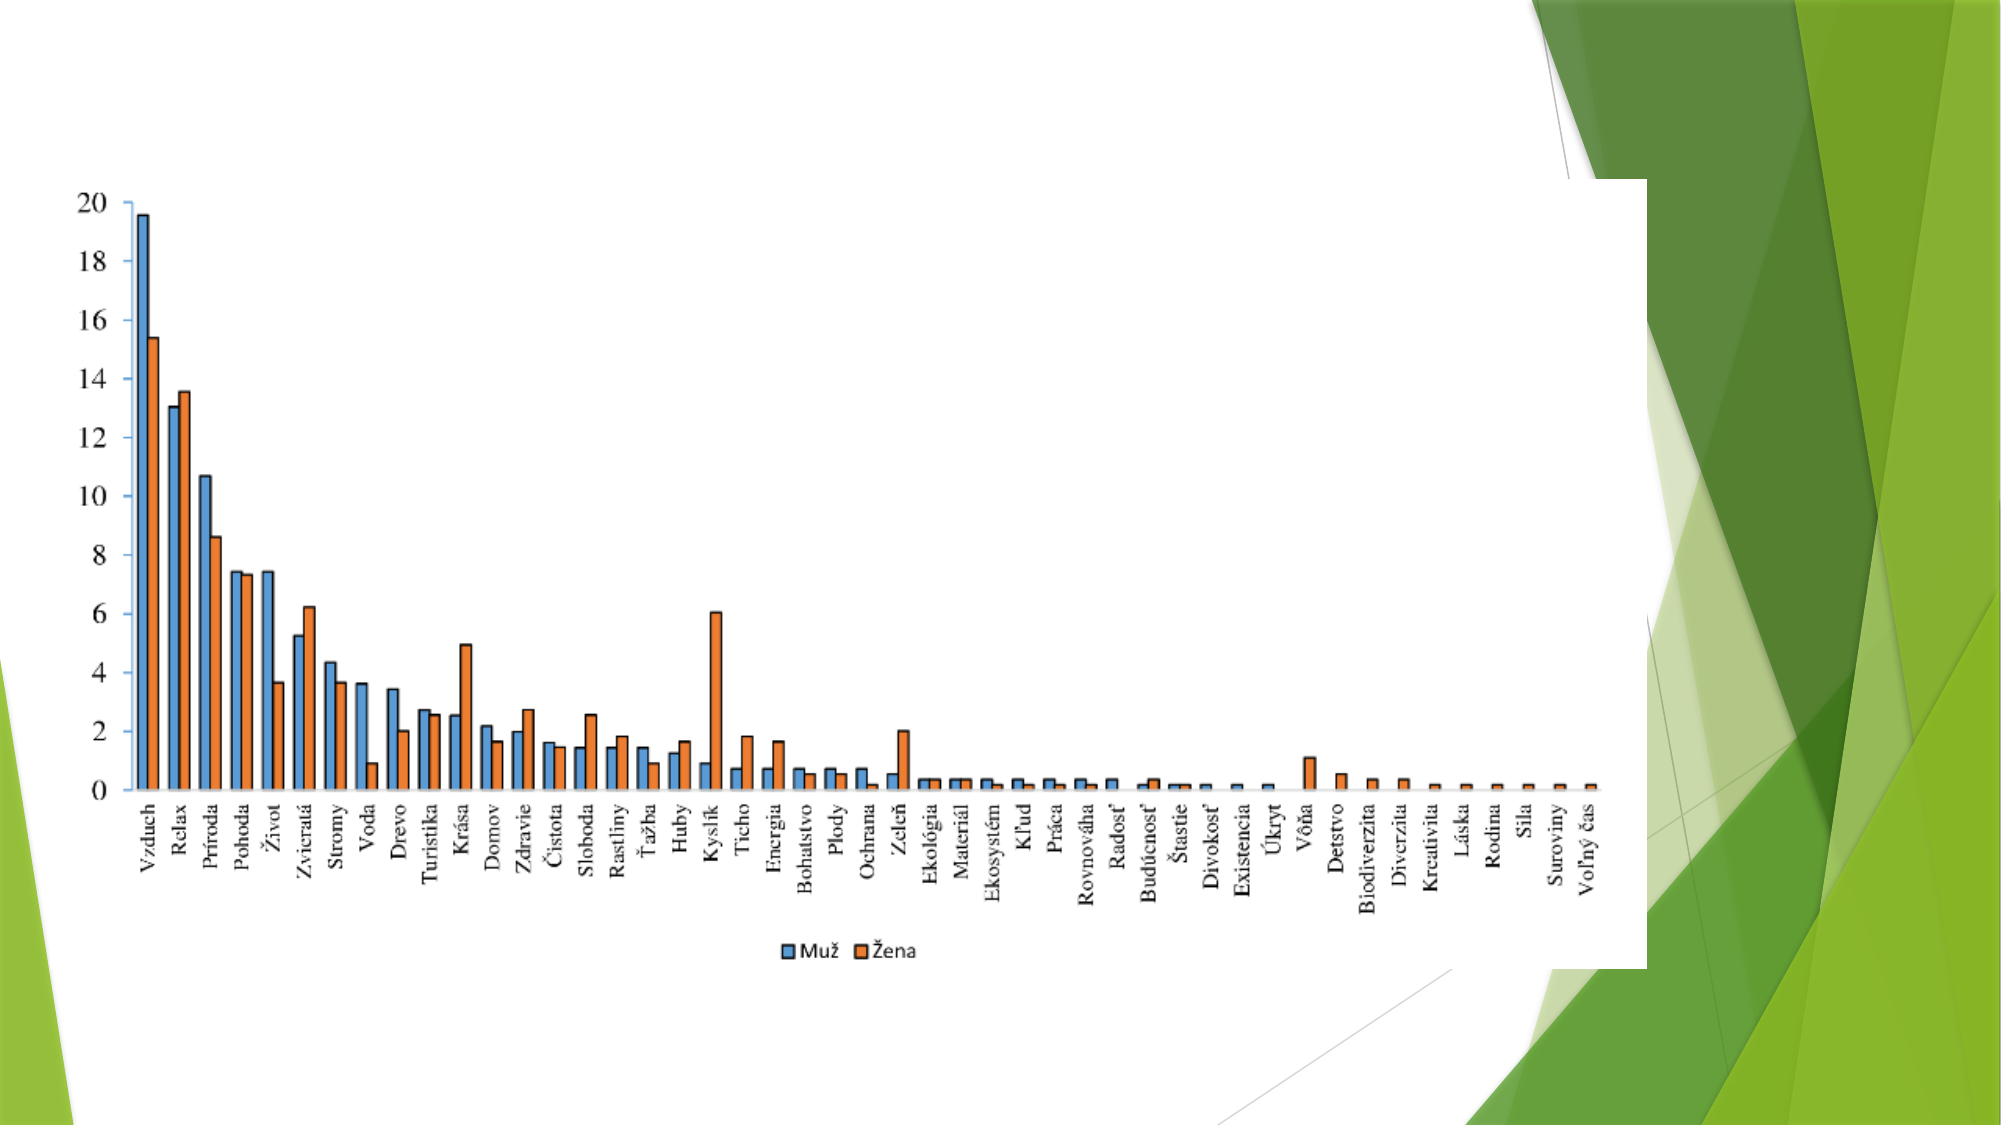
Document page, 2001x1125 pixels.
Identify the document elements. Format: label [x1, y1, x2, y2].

picture [49, 179, 1648, 970]
